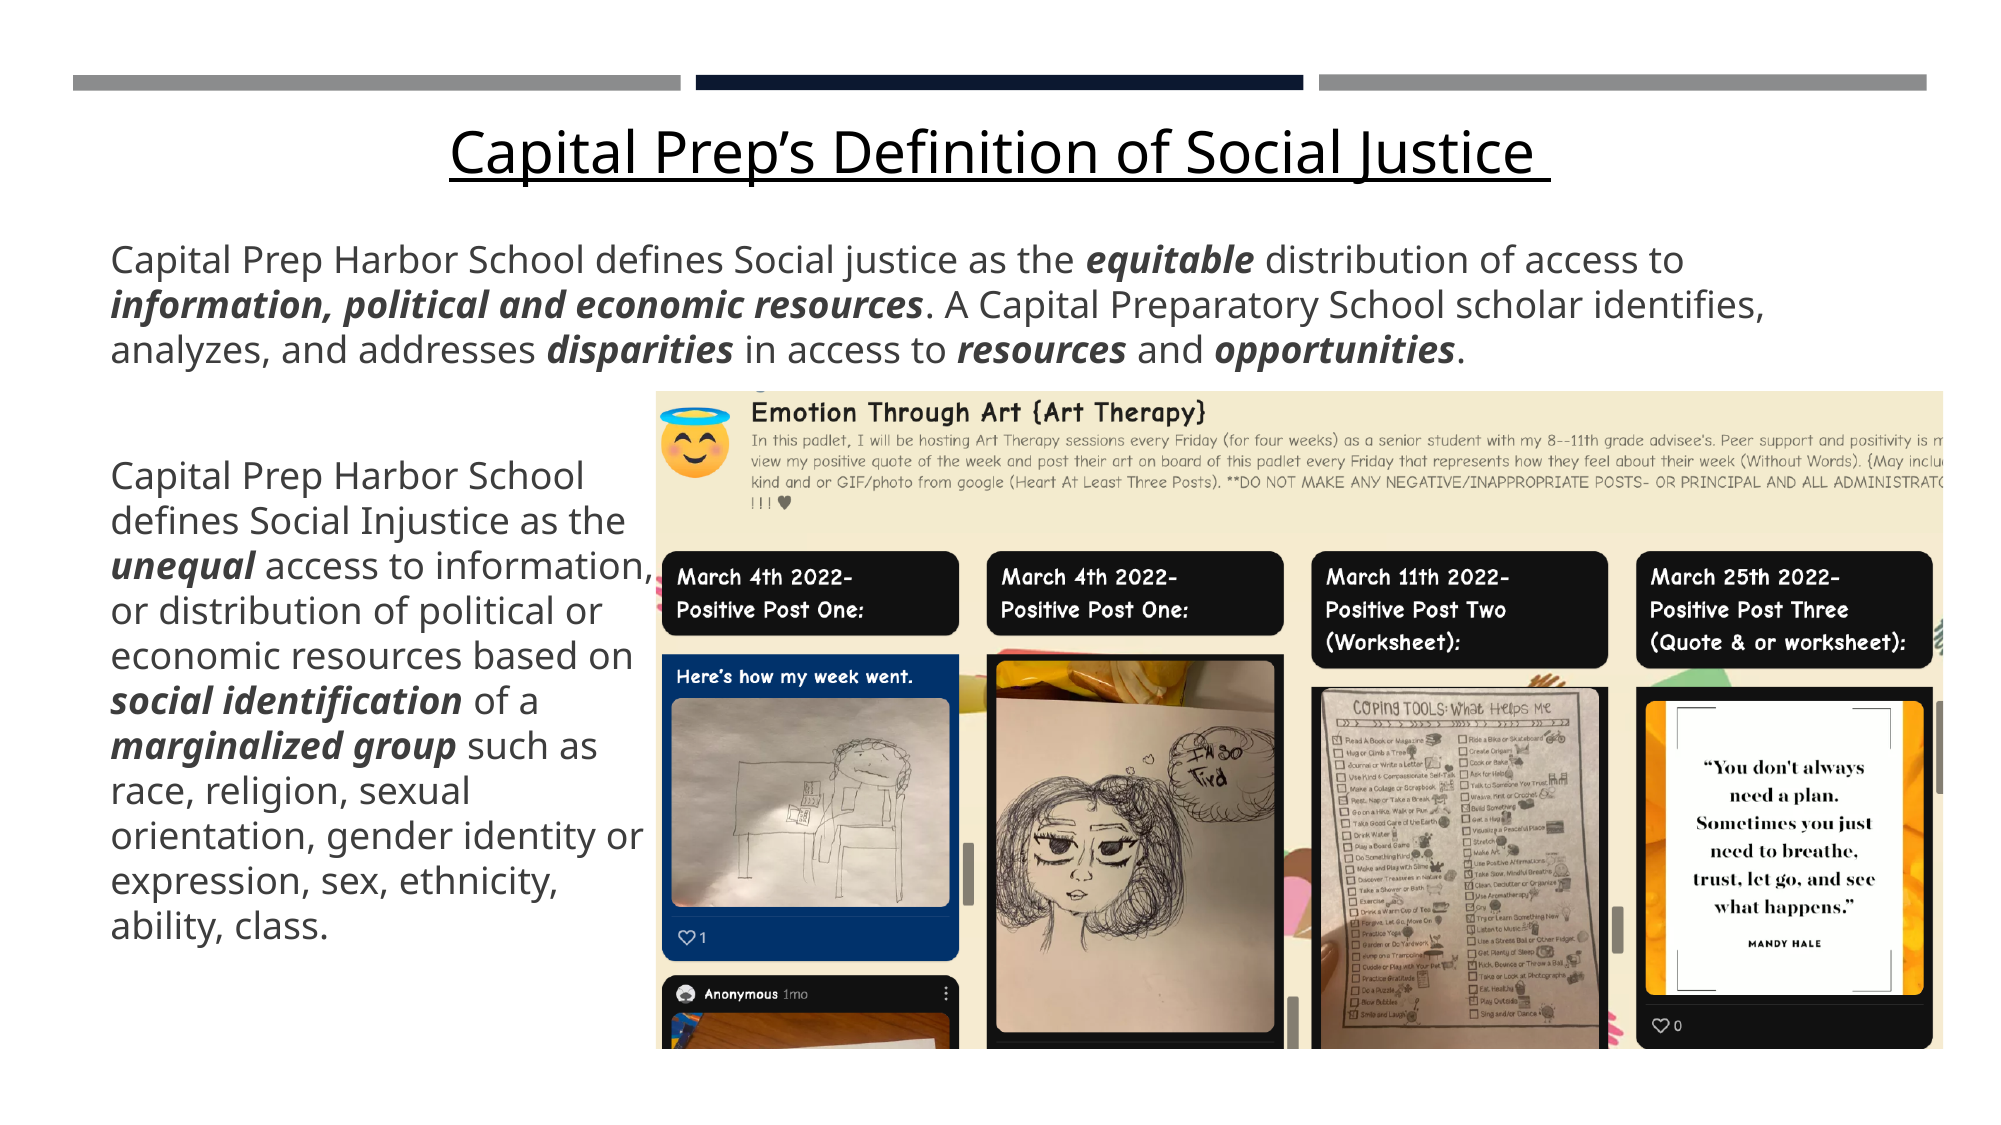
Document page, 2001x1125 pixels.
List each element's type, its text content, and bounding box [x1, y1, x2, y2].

list Capital Prep Harbor School defines Social Injustice as the unequal access to information, or distribution of political or economic resources based on social identification of a marginalized group such as race, religion, sexual orientation, gender identity or expression, sex, ethnicity, ability, class. [95, 444, 650, 1049]
title C-PREP Social Justice Definition [39, 67, 1961, 193]
picture [655, 391, 1944, 1049]
text_box Capital Prep Harbor School defines Social justice as the equitable distribution of access to information, political and economic resources. A Capital Preparatory School scholar identifies, analyzes, and addresses disparities in access to resources and opportunities. [95, 221, 1887, 387]
title Capital Prep’s Definition of Social Justice [95, 99, 1905, 193]
